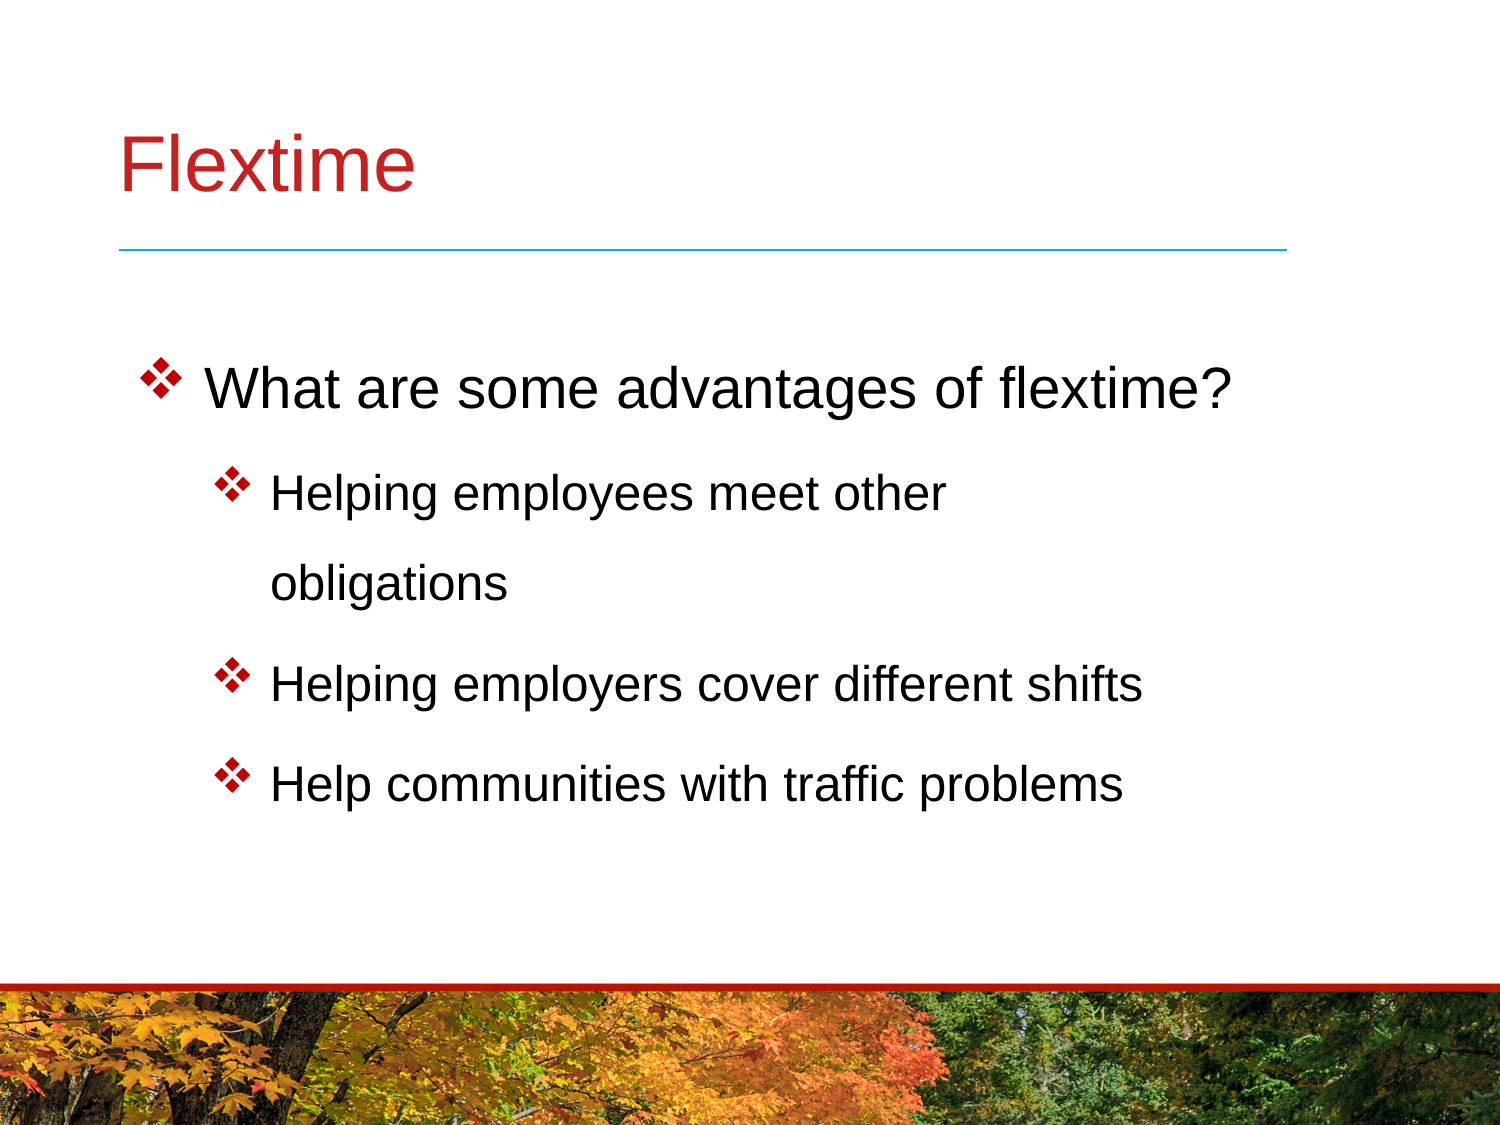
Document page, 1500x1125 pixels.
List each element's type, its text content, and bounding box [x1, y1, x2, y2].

picture [0, 0, 1500, 1125]
title Flextime [103, 57, 1397, 275]
list What are some advantages of flextime? Helping employees meet other obligations Helping employers cover different shifts Help communities with traffic problems [120, 308, 1287, 944]
